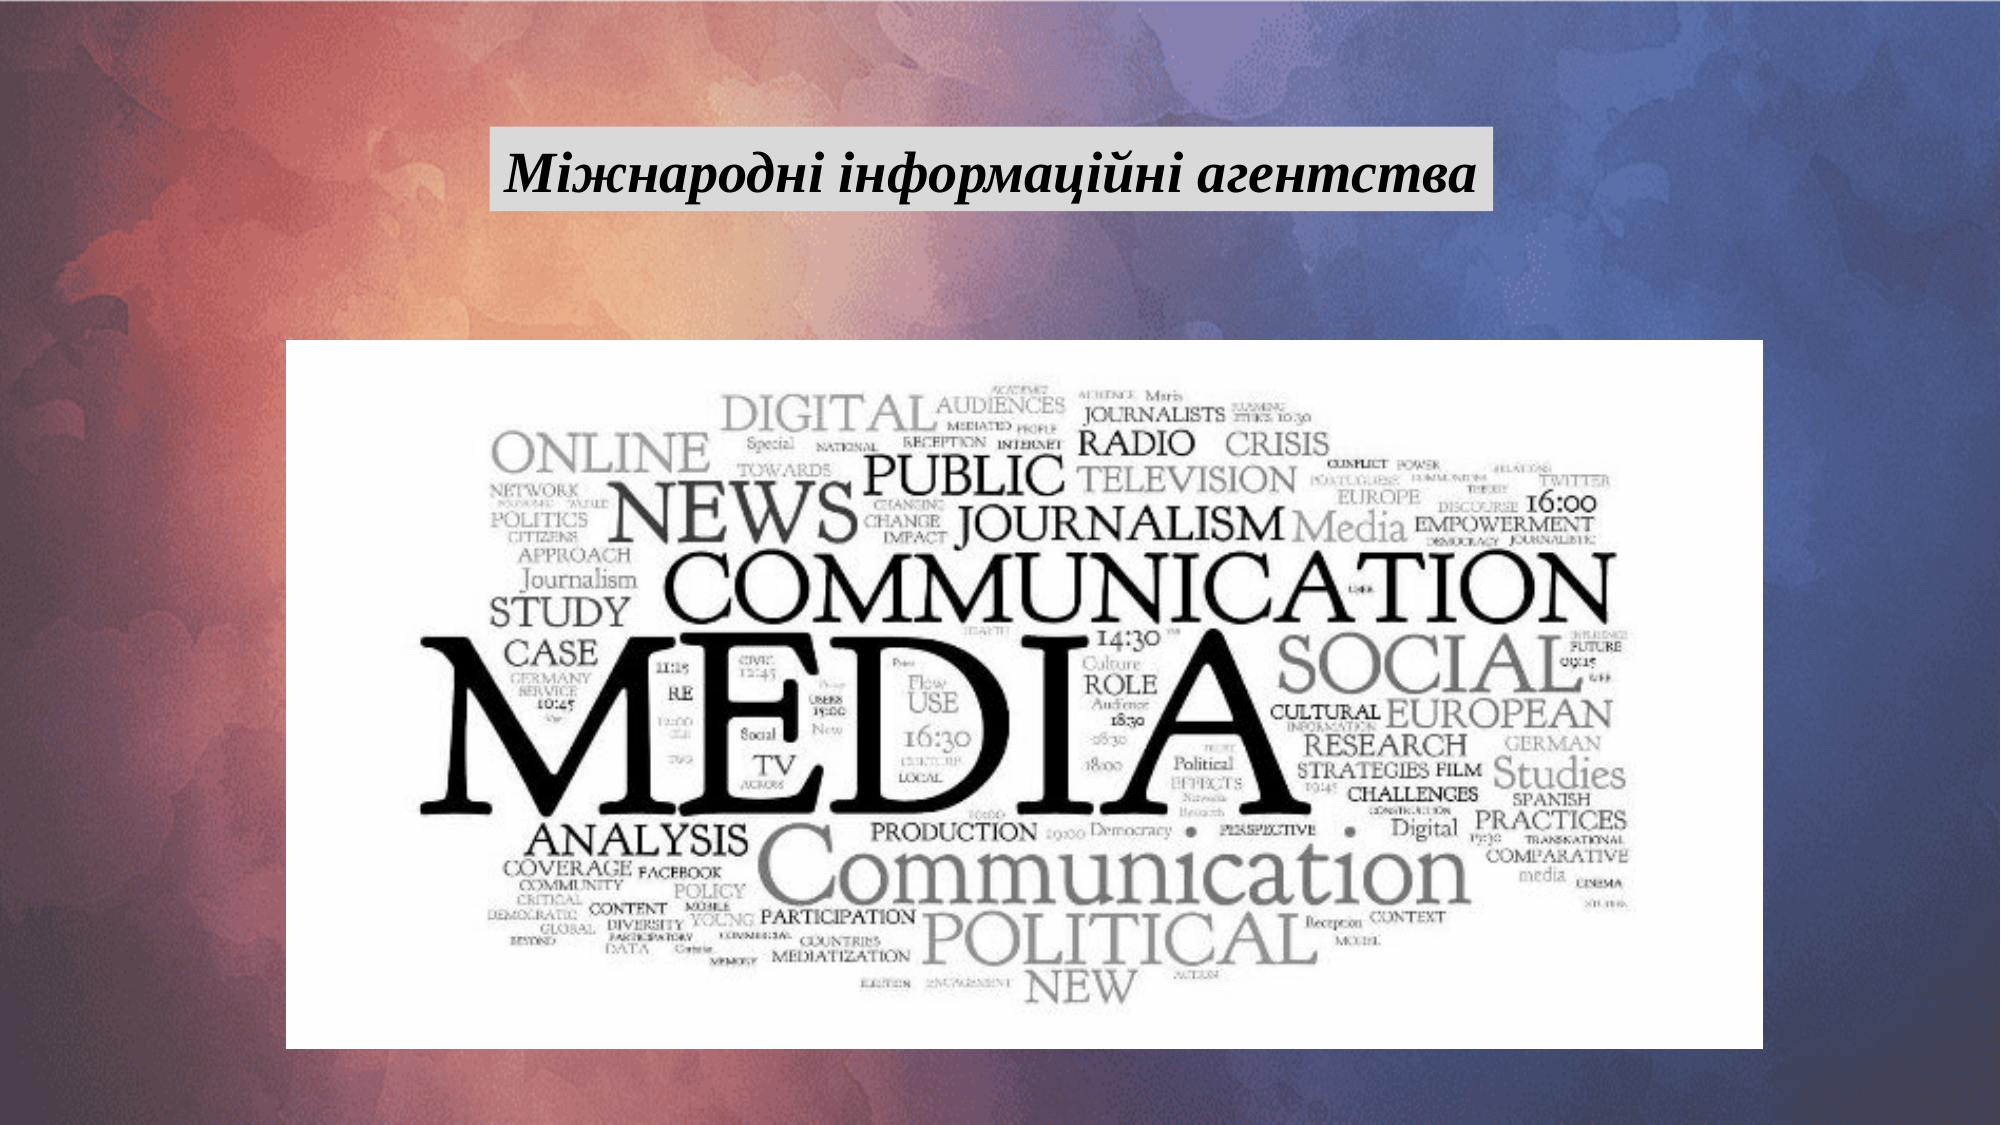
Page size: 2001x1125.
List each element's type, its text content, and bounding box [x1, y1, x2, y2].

picture [286, 340, 1763, 1049]
text_box Міжнародні інформаційні агентства [489, 126, 1494, 212]
